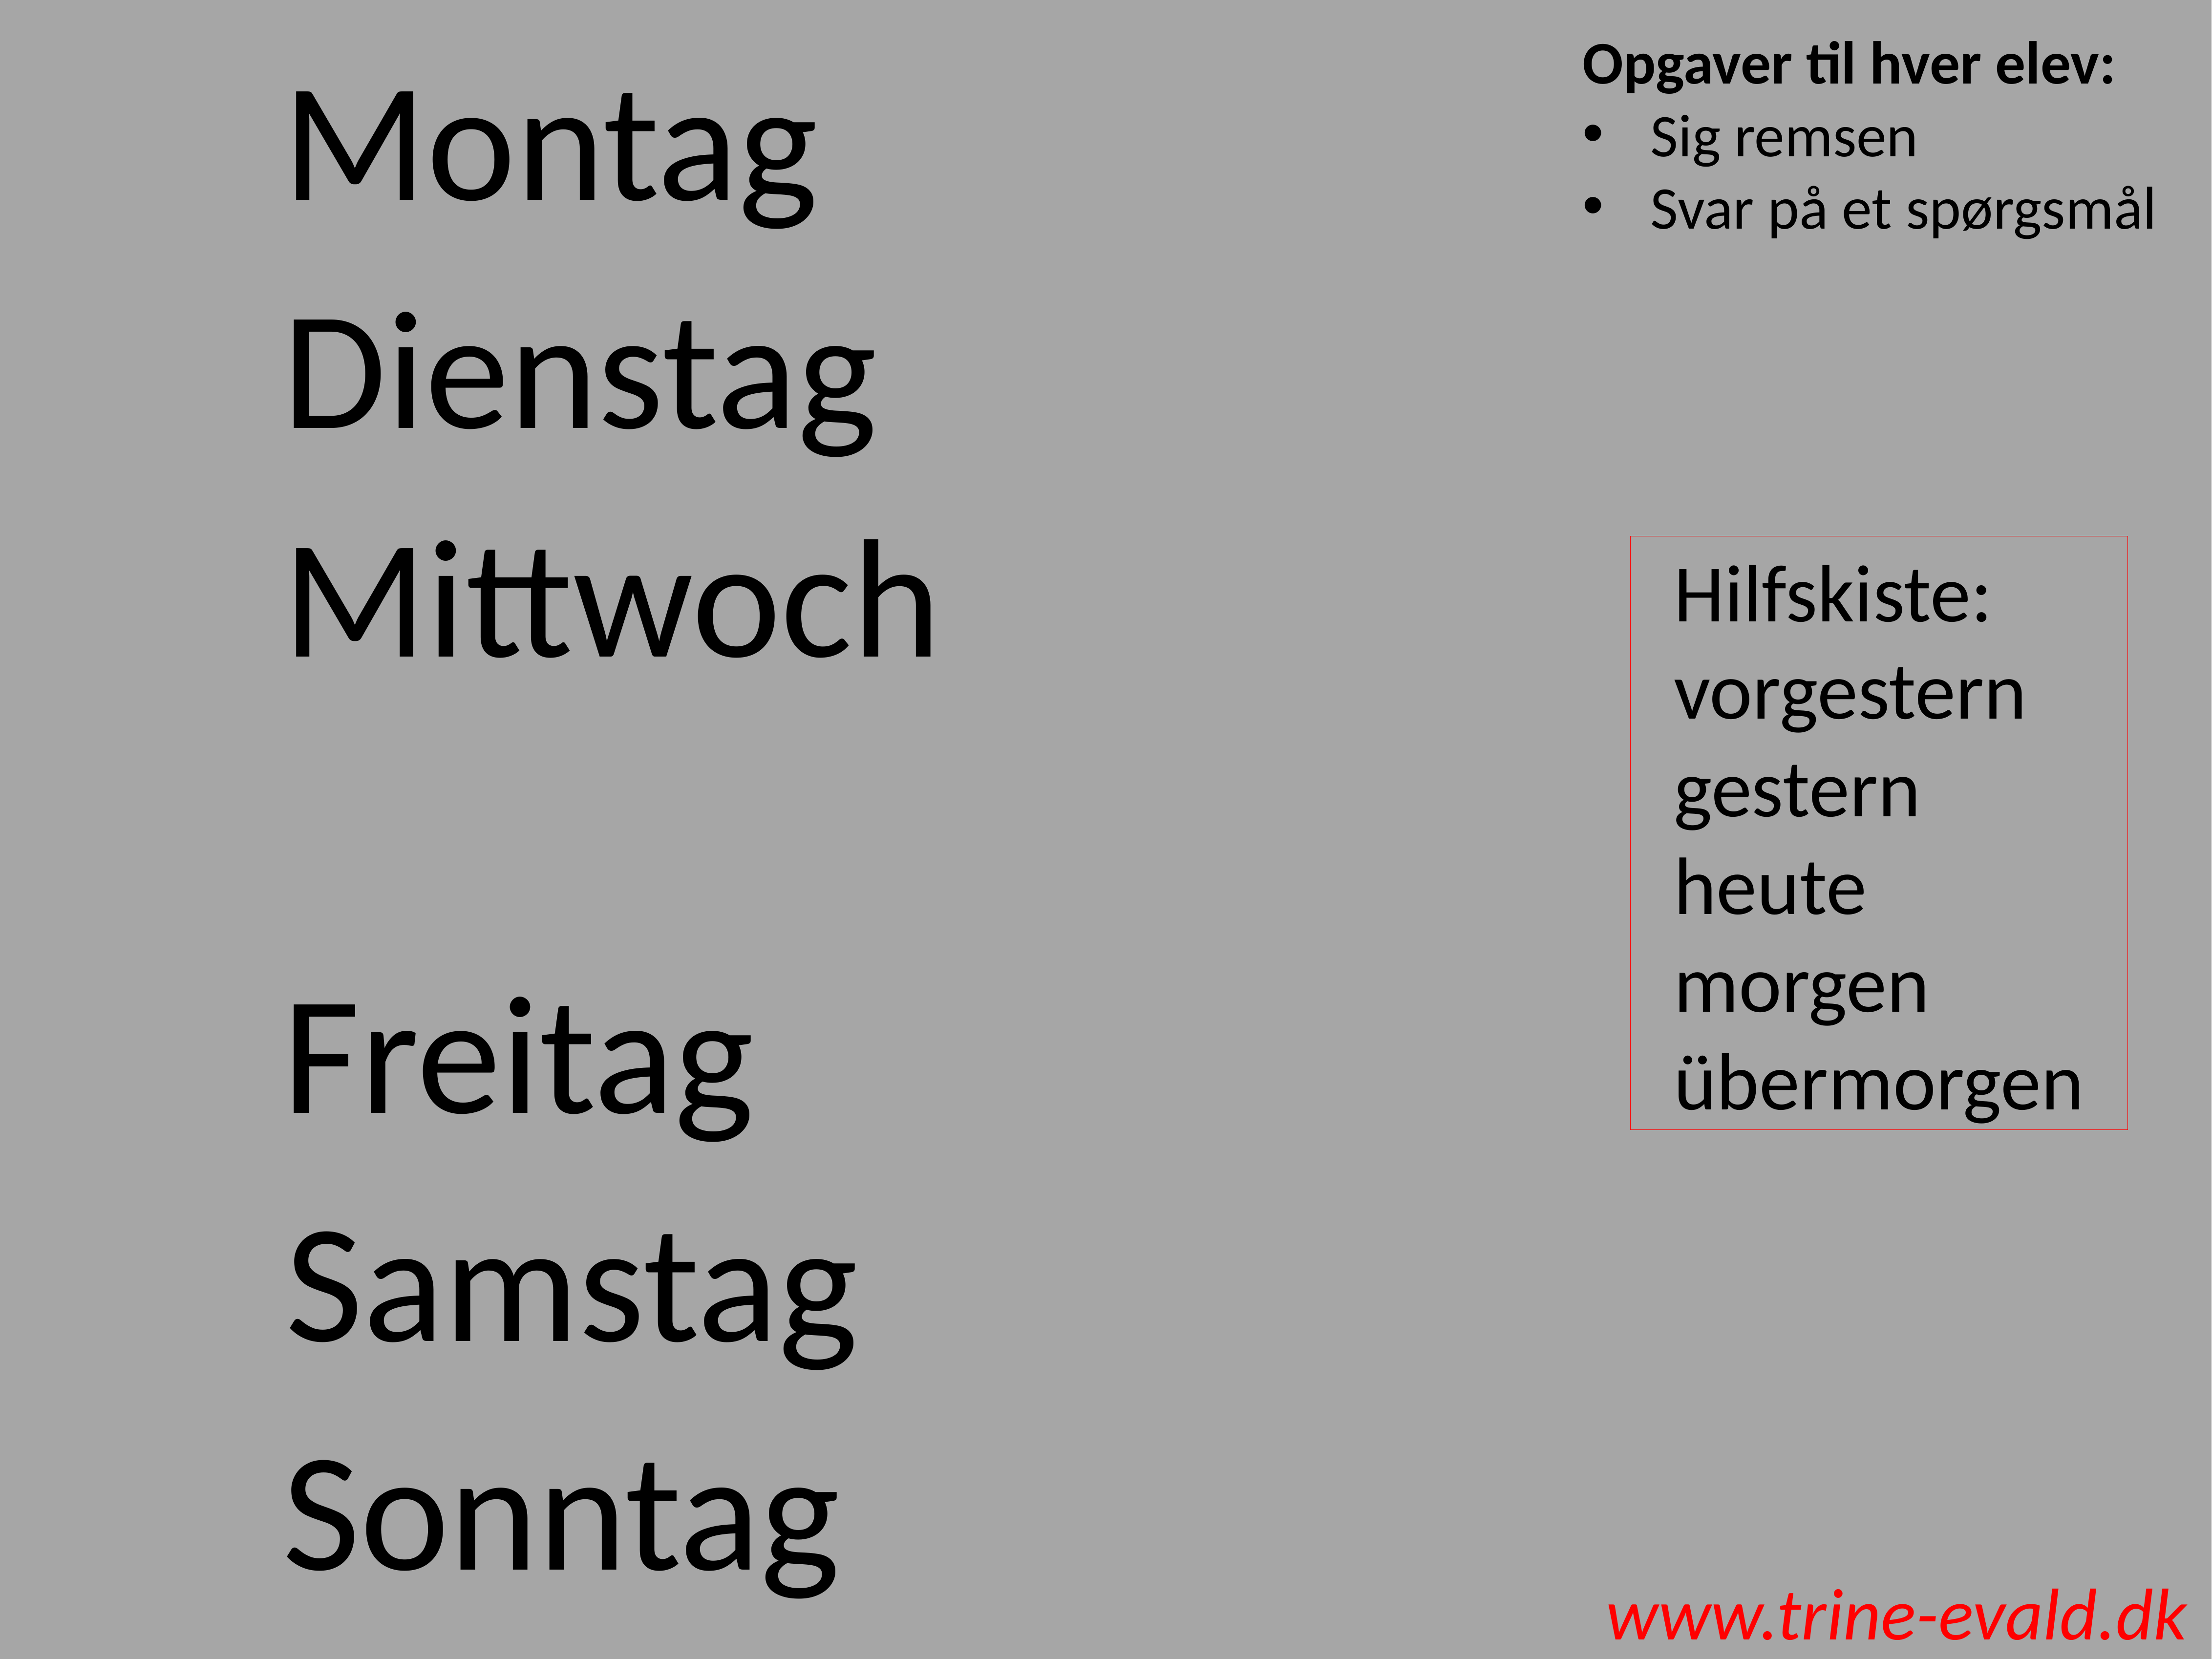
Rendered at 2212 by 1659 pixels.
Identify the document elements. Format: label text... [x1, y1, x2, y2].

text_box www.trine-evald.dk [1564, 1562, 2195, 1658]
text_box Montag [275, 27, 869, 237]
text_box Hilfskiste: vorgestern gestern heute morgen übermorgen [1630, 536, 2128, 1130]
text_box Mittwoch [275, 484, 967, 694]
text_box Samstag [275, 1169, 869, 1379]
text_box Opgaver til hver elev: Sig remsen Svar på et spørgsmål [1575, 20, 2212, 245]
text_box Sonntag [275, 1397, 869, 1607]
text_box Freitag [275, 940, 869, 1151]
text_box Dienstag [275, 255, 978, 466]
